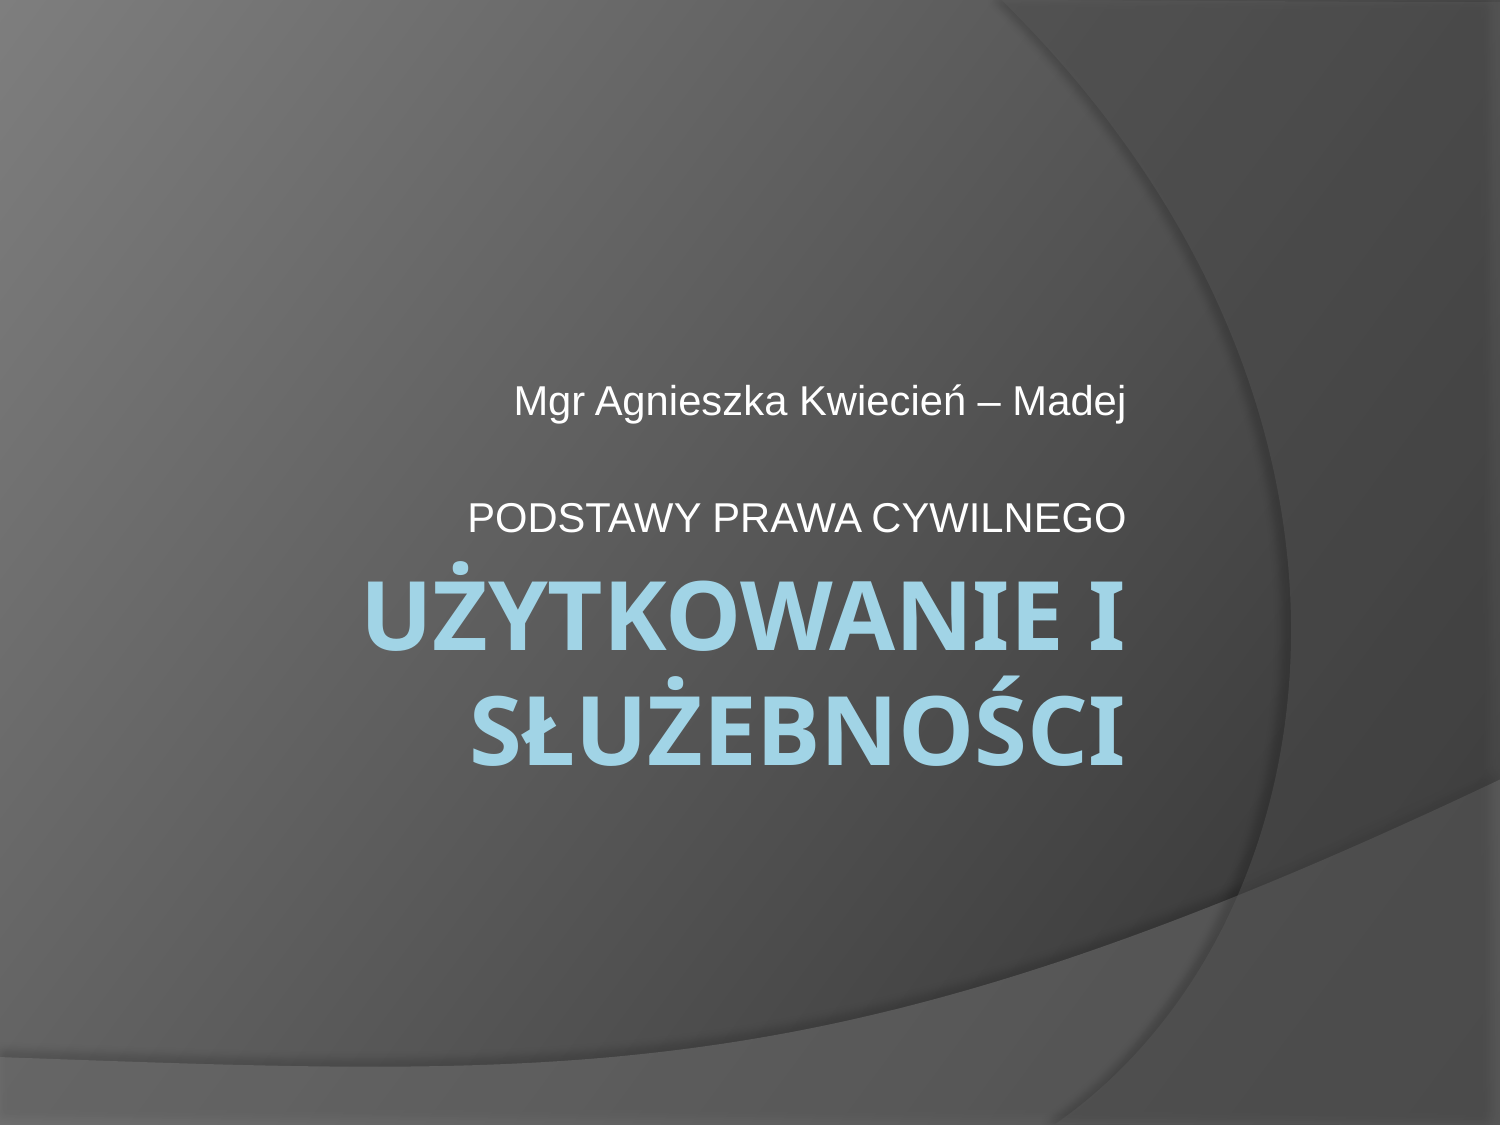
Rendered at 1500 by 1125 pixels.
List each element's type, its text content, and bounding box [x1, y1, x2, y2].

subtitle Mgr Agnieszka Kwiecień – Madej PODSTAWY PRAWA CYWILNEGO [71, 253, 1134, 541]
title Użytkowanie i służebności [70, 547, 1134, 925]
